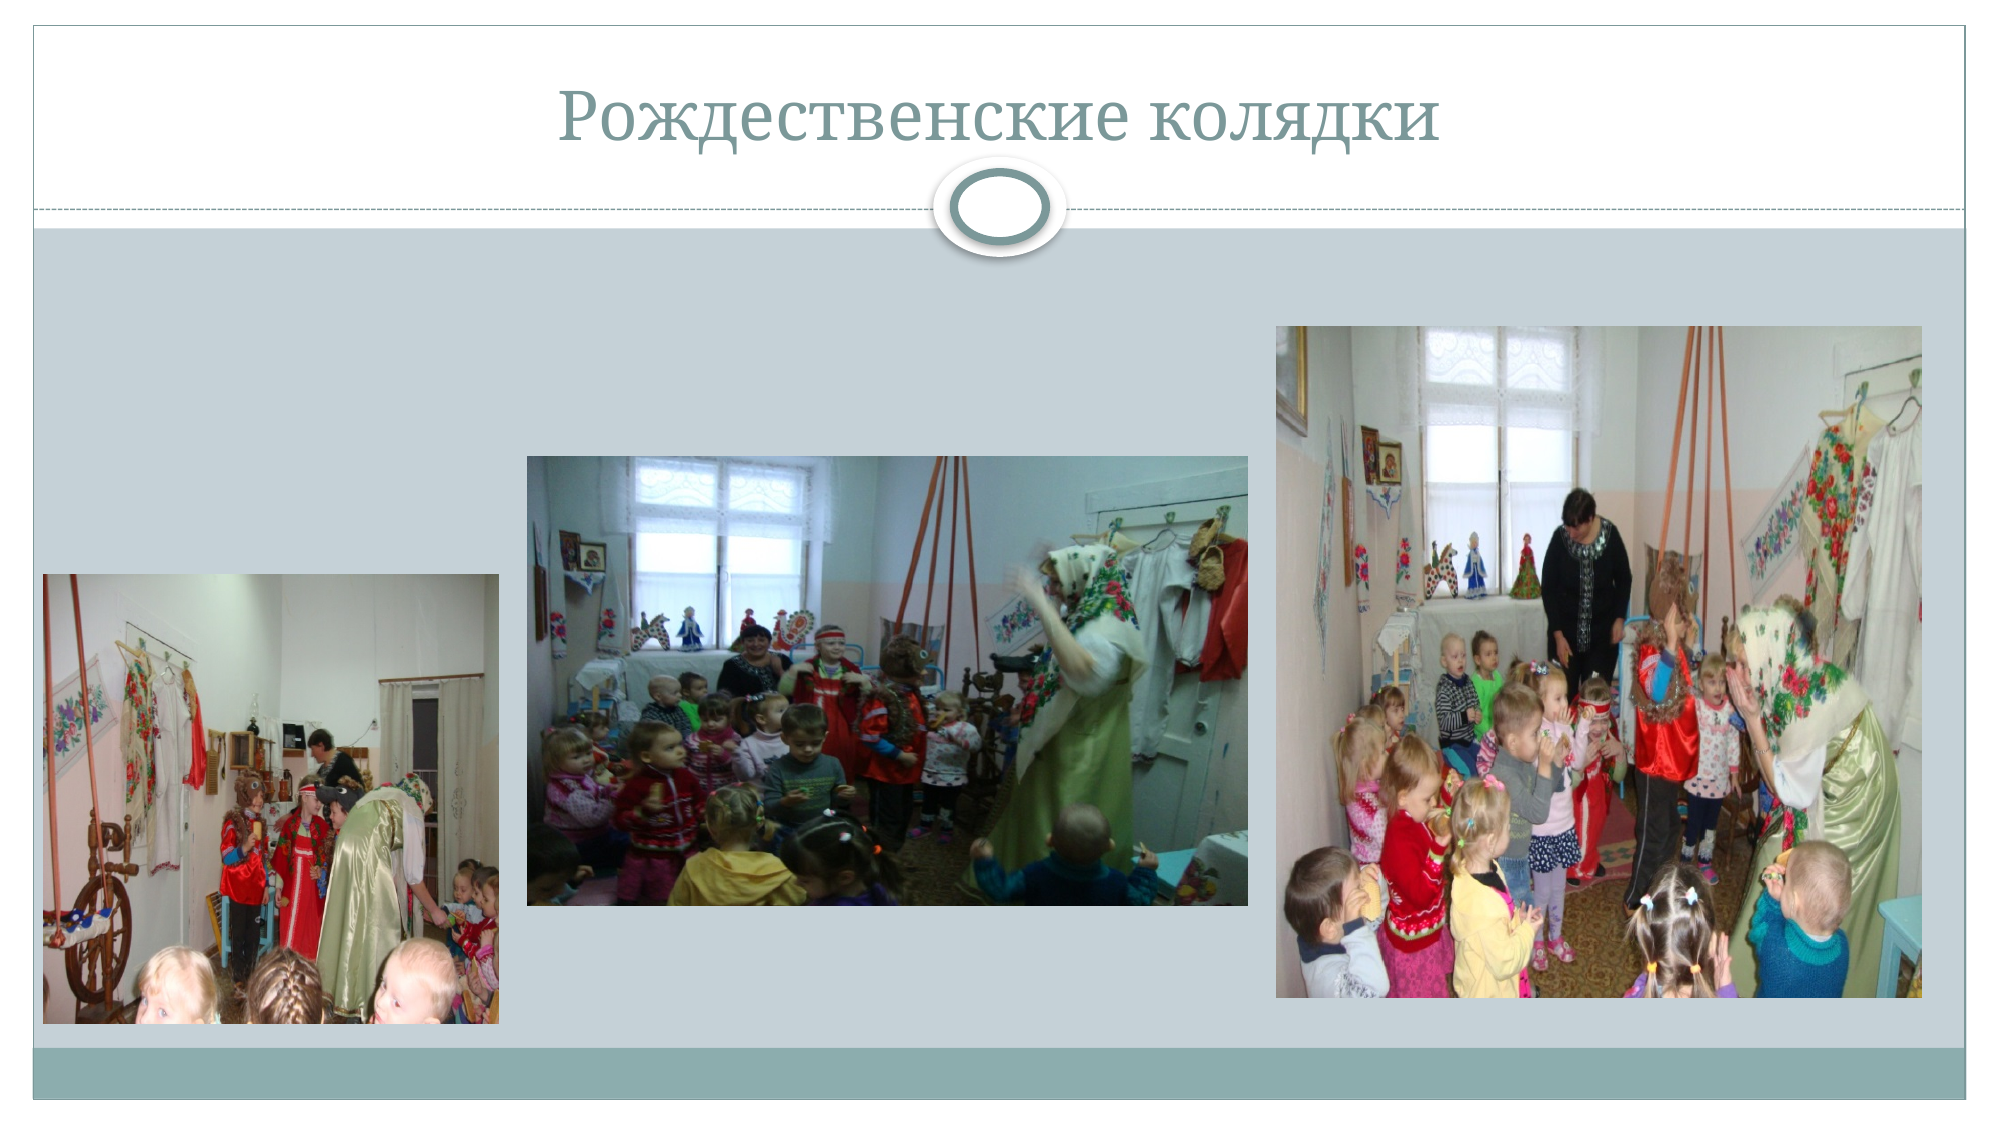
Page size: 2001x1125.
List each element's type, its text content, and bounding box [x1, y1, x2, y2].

title Рождественские колядки [66, 37, 1933, 162]
picture [526, 455, 1248, 906]
picture [1276, 325, 1922, 998]
picture [42, 574, 499, 1024]
